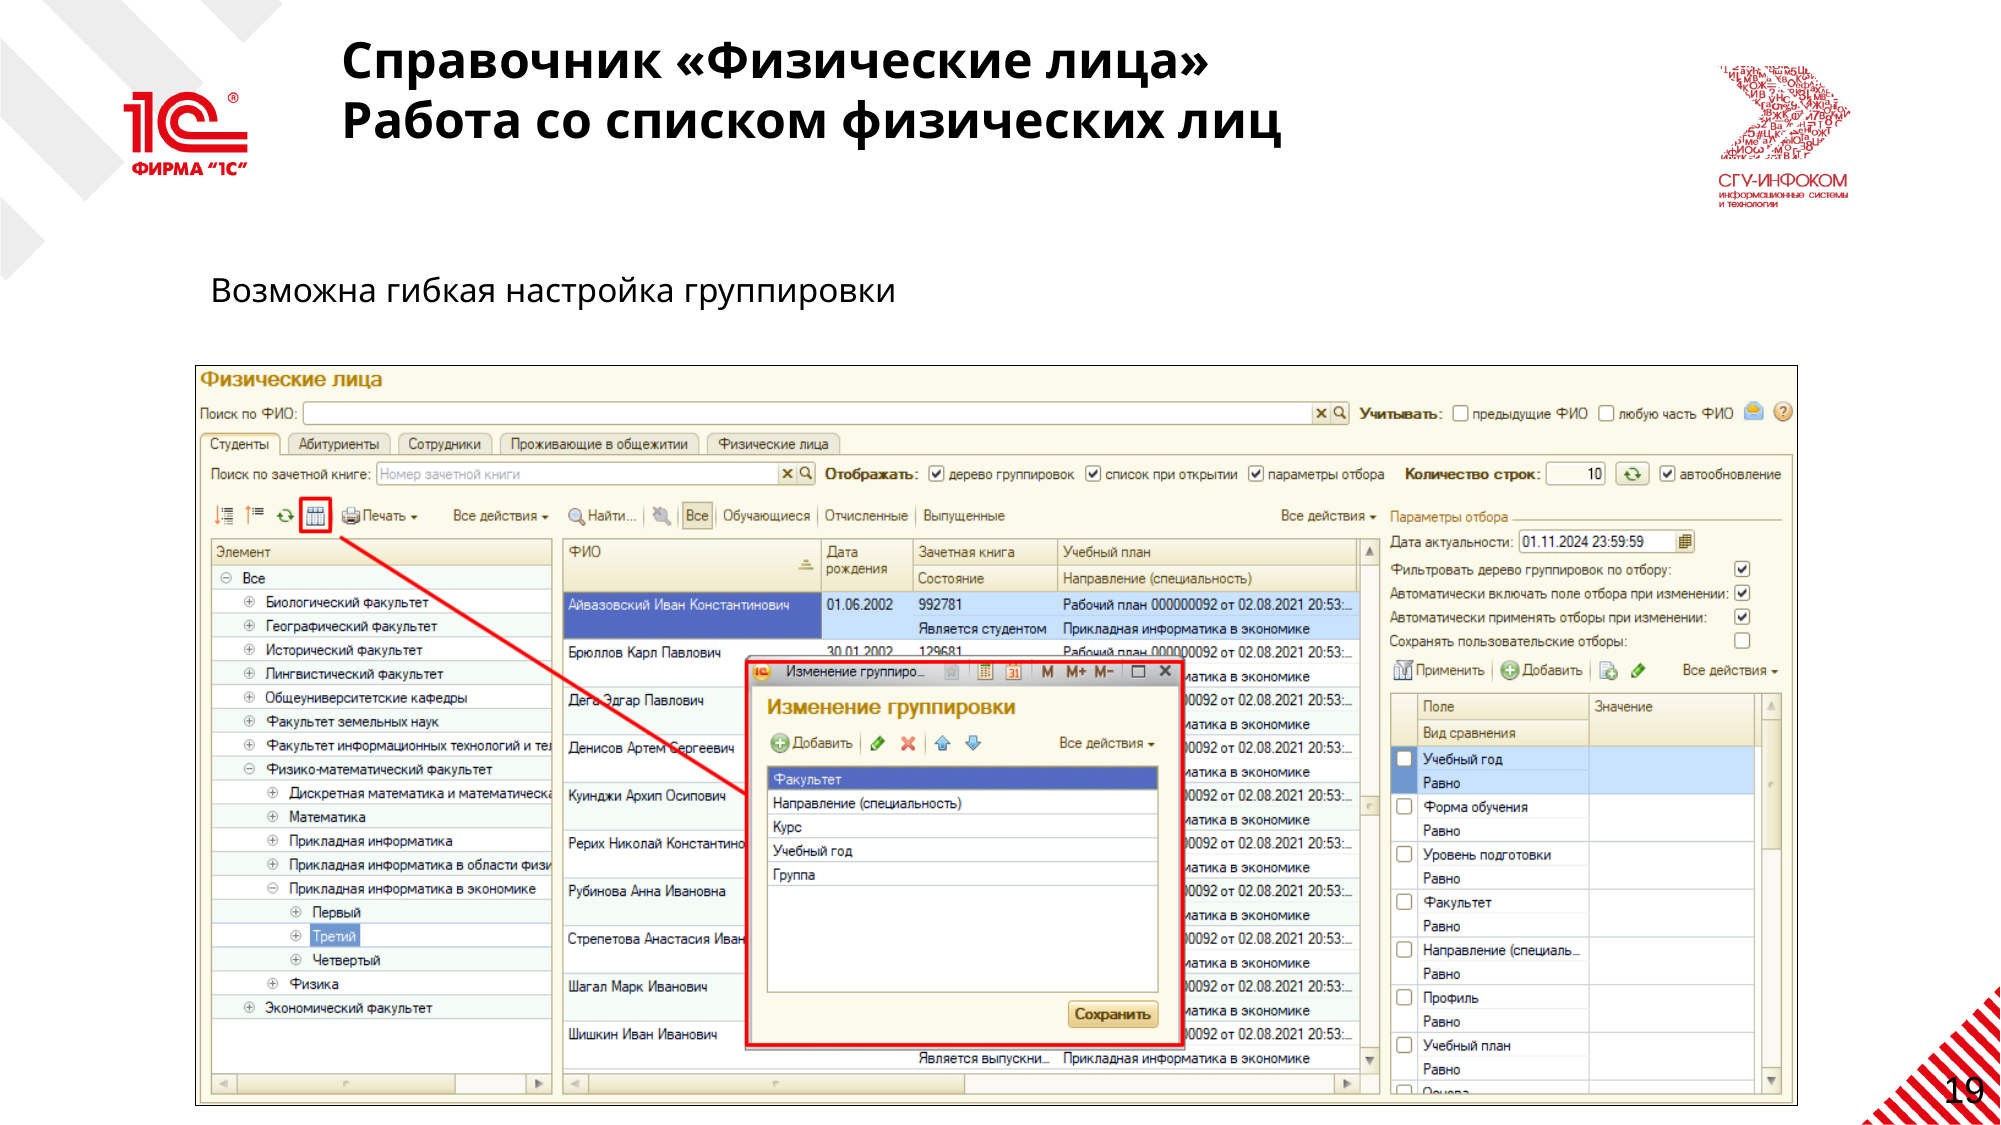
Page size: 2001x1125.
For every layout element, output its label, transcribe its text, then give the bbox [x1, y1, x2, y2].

text_box Справочник «Физические лица» Работа со списком физических лиц [326, 0, 1556, 178]
picture [0, 0, 2000, 1125]
text_box 19 [1909, 1058, 2000, 1119]
text_box Возможна гибкая настройка группировки [195, 261, 1560, 317]
